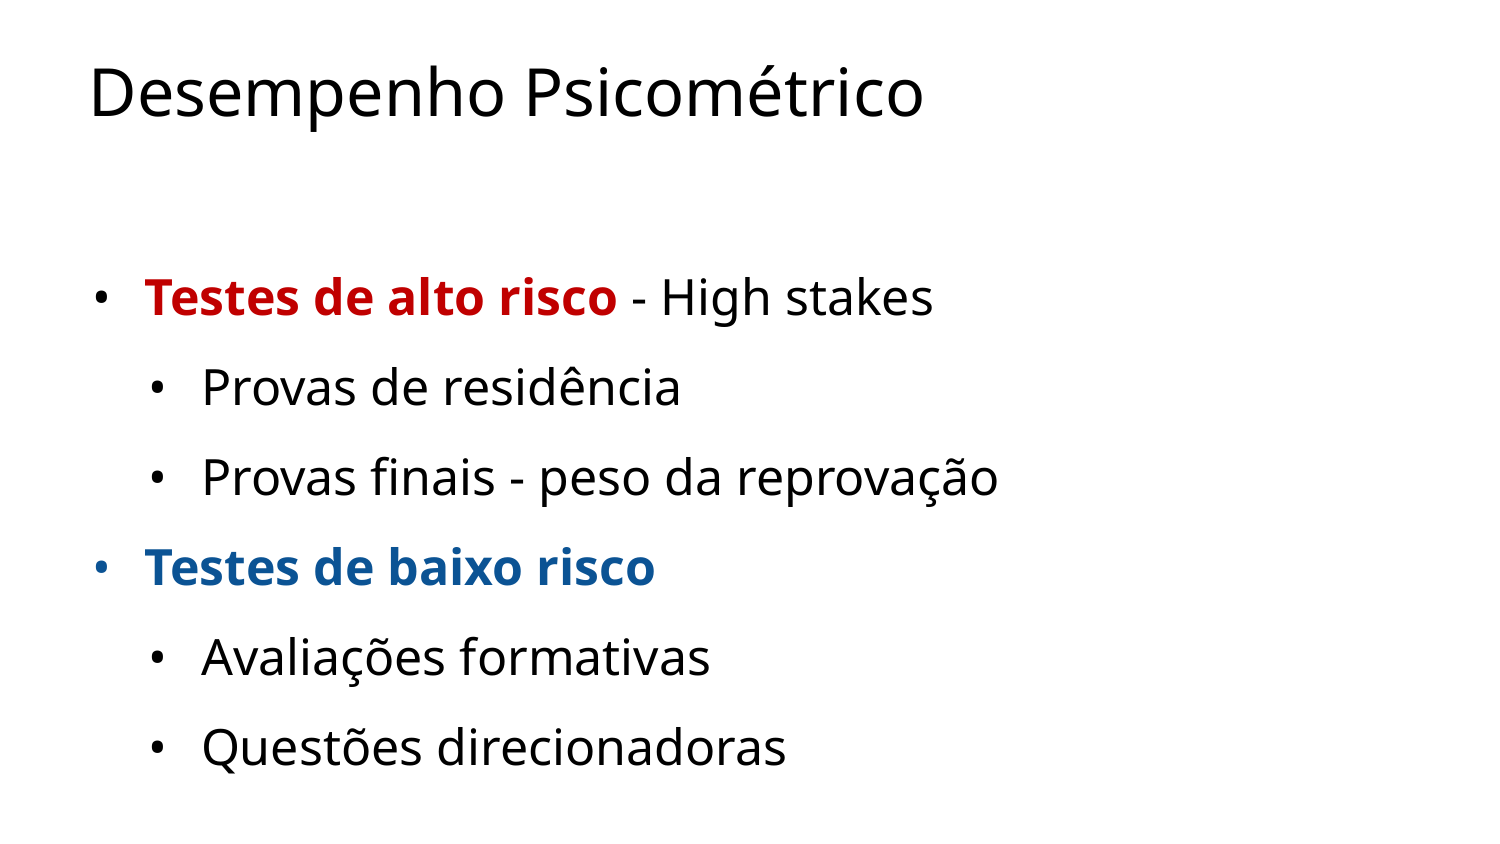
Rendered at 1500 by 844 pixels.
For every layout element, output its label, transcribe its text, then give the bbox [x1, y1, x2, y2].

title Desempenho Psicométrico [77, 33, 1048, 157]
list Testes de alto risco - High stakes Provas de residência Provas finais - peso da reprovação Testes de baixo risco Avaliações formativas Questões direcionadoras [77, 229, 1412, 782]
